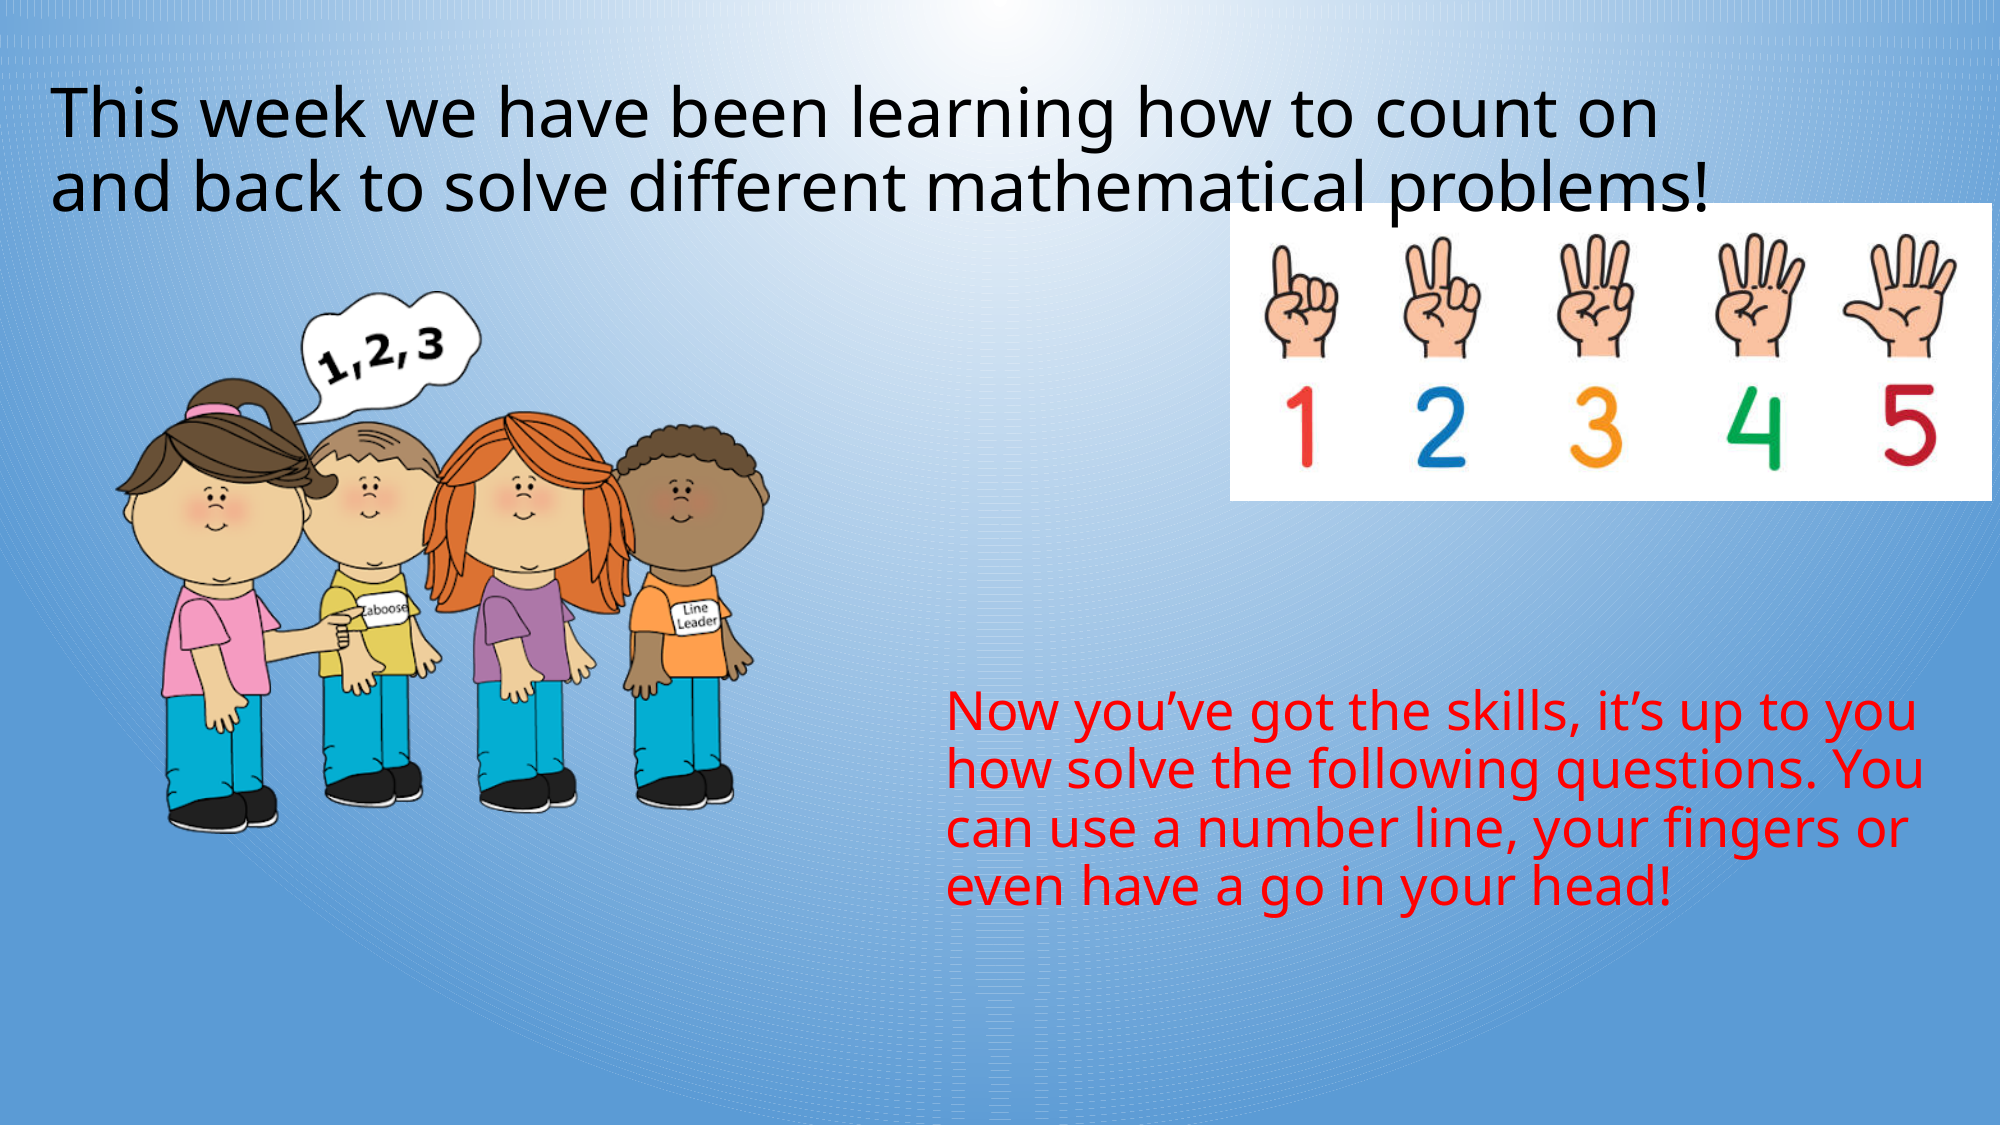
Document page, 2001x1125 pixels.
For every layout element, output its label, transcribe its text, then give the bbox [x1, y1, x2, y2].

picture [1230, 203, 1992, 501]
text_box This week we have been learning how to count on and back to solve different mathematical problems! [35, 35, 1745, 352]
title Now you’ve got the skills, it’s up to you how solve the following questions. You can use a number line, your fingers or even have a go in your head! [930, 674, 1992, 992]
picture [115, 291, 770, 834]
